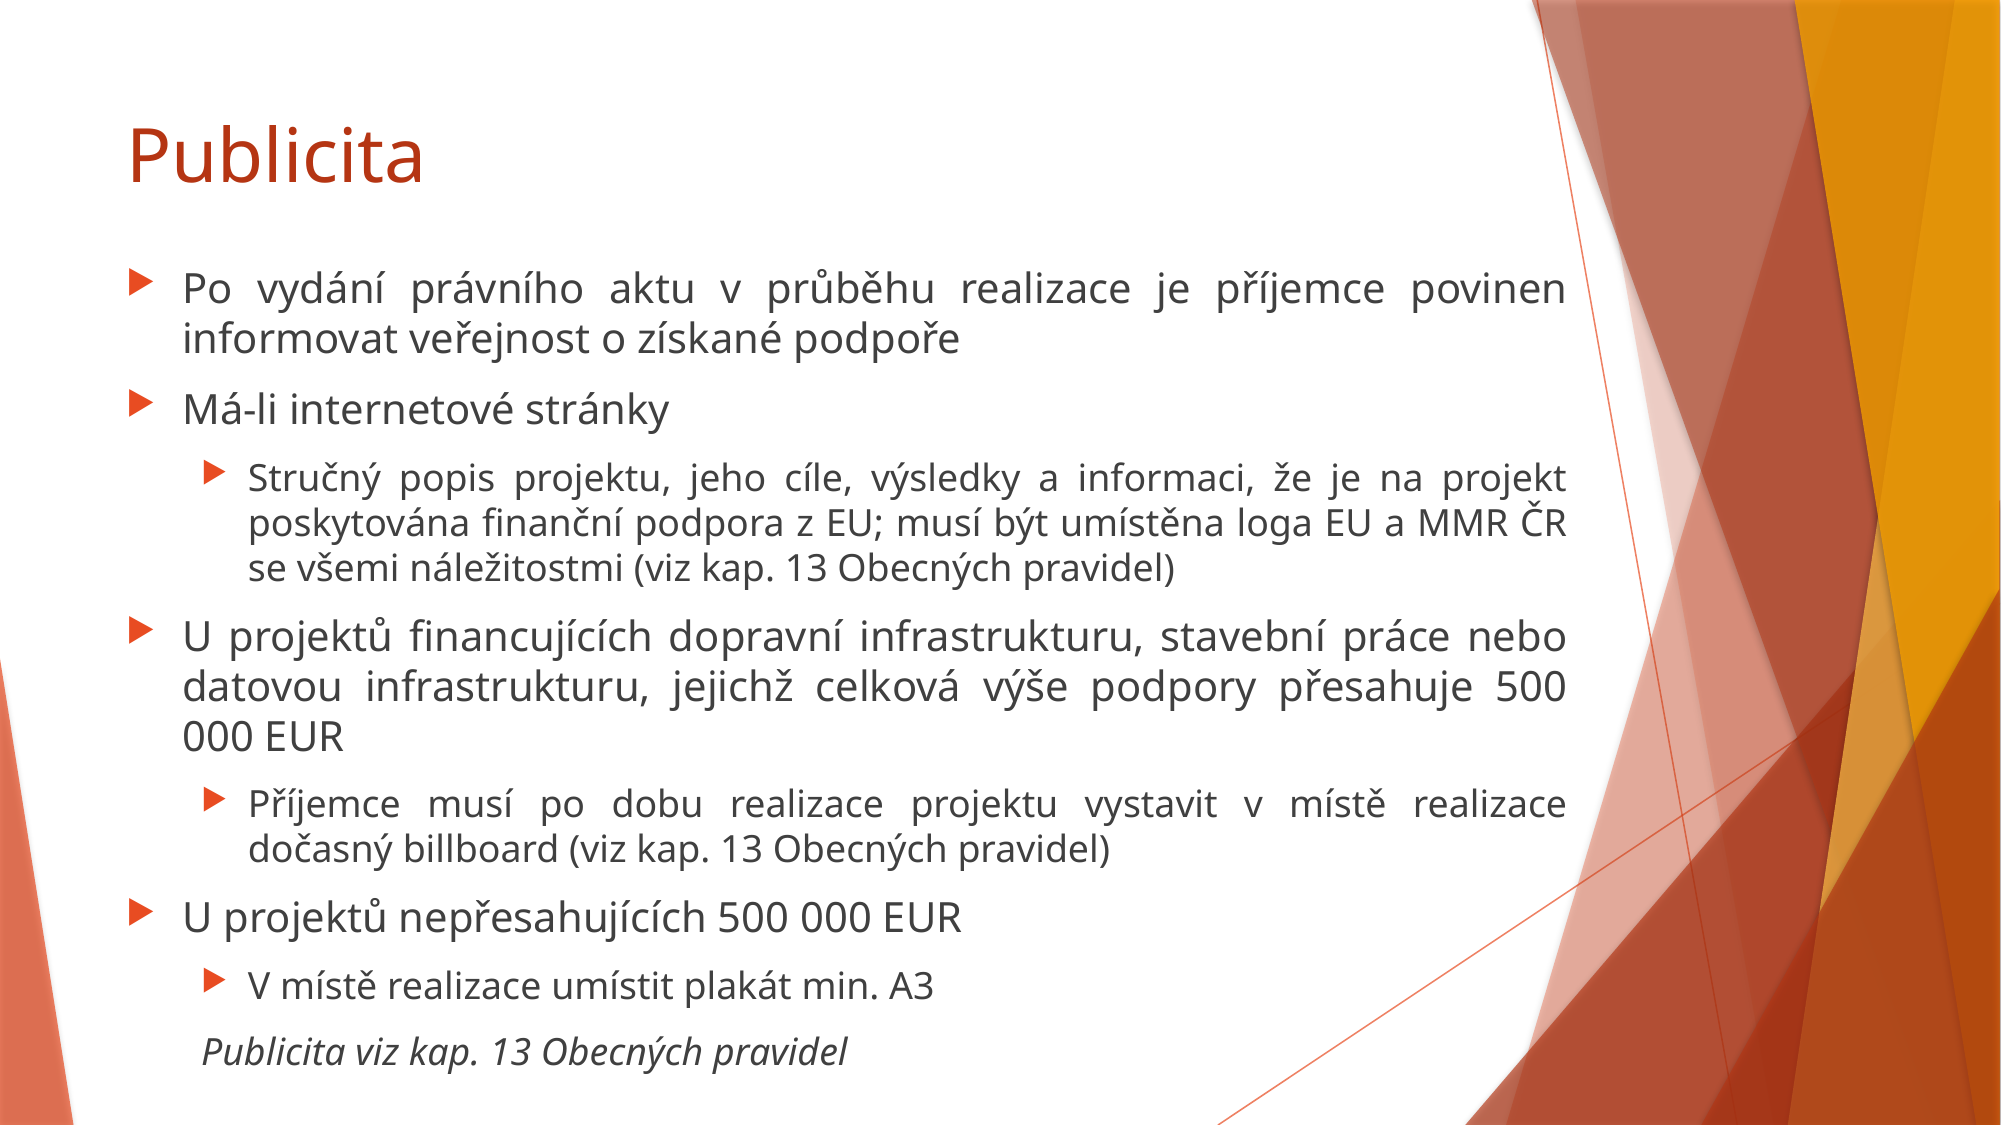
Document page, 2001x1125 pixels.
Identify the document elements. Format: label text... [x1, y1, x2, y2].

list Po vydání právního aktu v průběhu realizace je příjemce povinen informovat veřejnost o získané podpoře Má-li internetové stránky Stručný popis projektu, jeho cíle, výsledky a informaci, že je na projekt poskytována finanční podpora z EU; musí být umístěna loga EU a MMR ČR se všemi náležitostmi (viz kap. 13 Obecných pravidel) U projektů financujících dopravní infrastrukturu, stavební práce nebo datovou infrastrukturu, jejichž celková výše podpory přesahuje 500 000 EUR Příjemce musí po dobu realizace projektu vystavit v místě realizace dočasný billboard (viz kap. 13 Obecných pravidel) U projektů nepřesahujících 500 000 EUR V místě realizace umístit plakát min. A3 Publicita viz kap. 13 Obecných pravidel [111, 254, 1584, 1011]
title Publicita [111, 99, 1522, 254]
